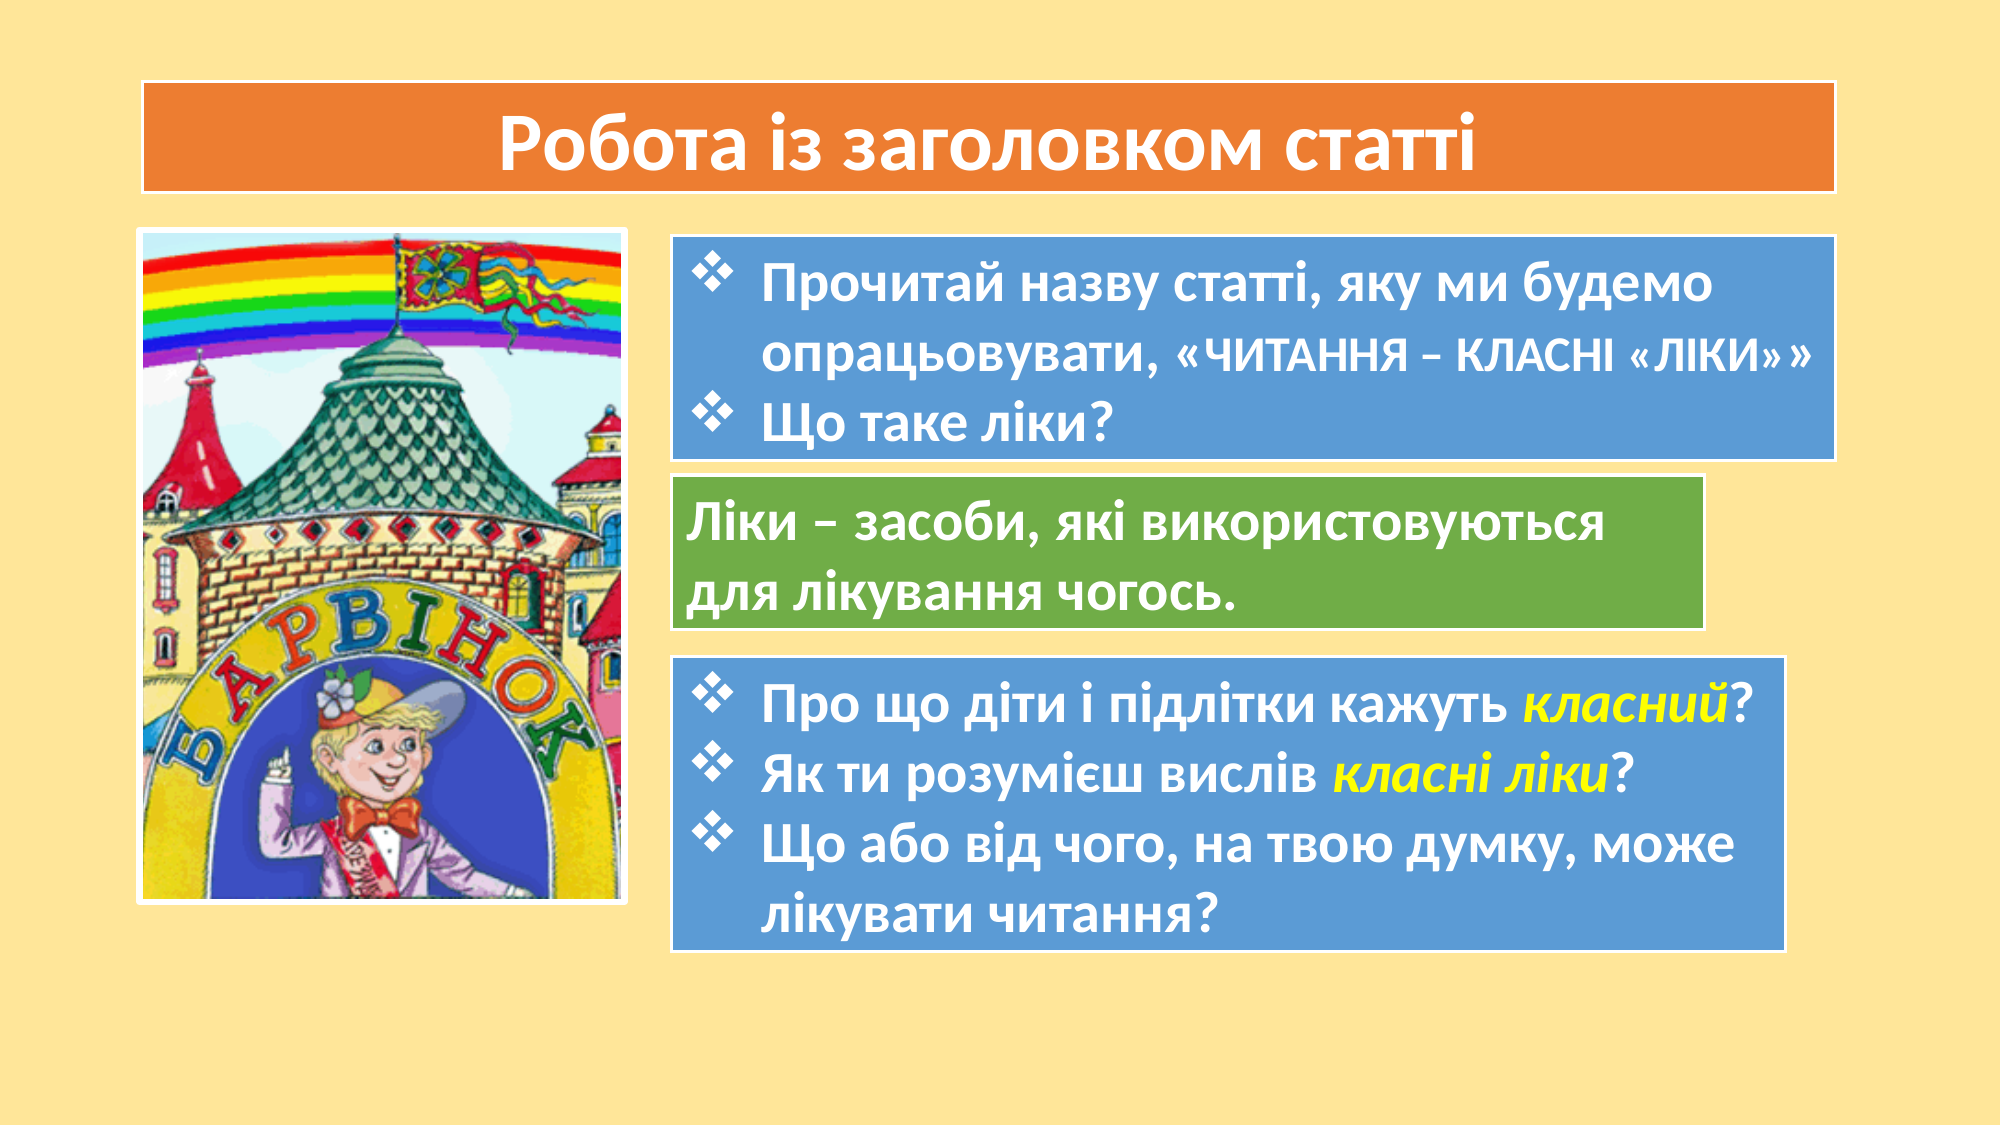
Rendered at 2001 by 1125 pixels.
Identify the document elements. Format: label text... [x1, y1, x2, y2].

picture [142, 232, 622, 899]
text_box Робота із заголовком статті [141, 80, 1837, 194]
text_box Прочитай назву статті, яку ми будемо опрацьовувати, «ЧИТАННЯ – КЛАСНІ «ЛІКИ»» Що таке ліки? [670, 234, 1837, 462]
text_box Про що діти і підлітки кажуть класний? Як ти розумієш вислів класні ліки? Що або від чого, на твою думку, може лікувати читання? [670, 655, 1787, 953]
text_box Ліки – засоби, які використовуються для лікування чогось. [670, 473, 1706, 631]
